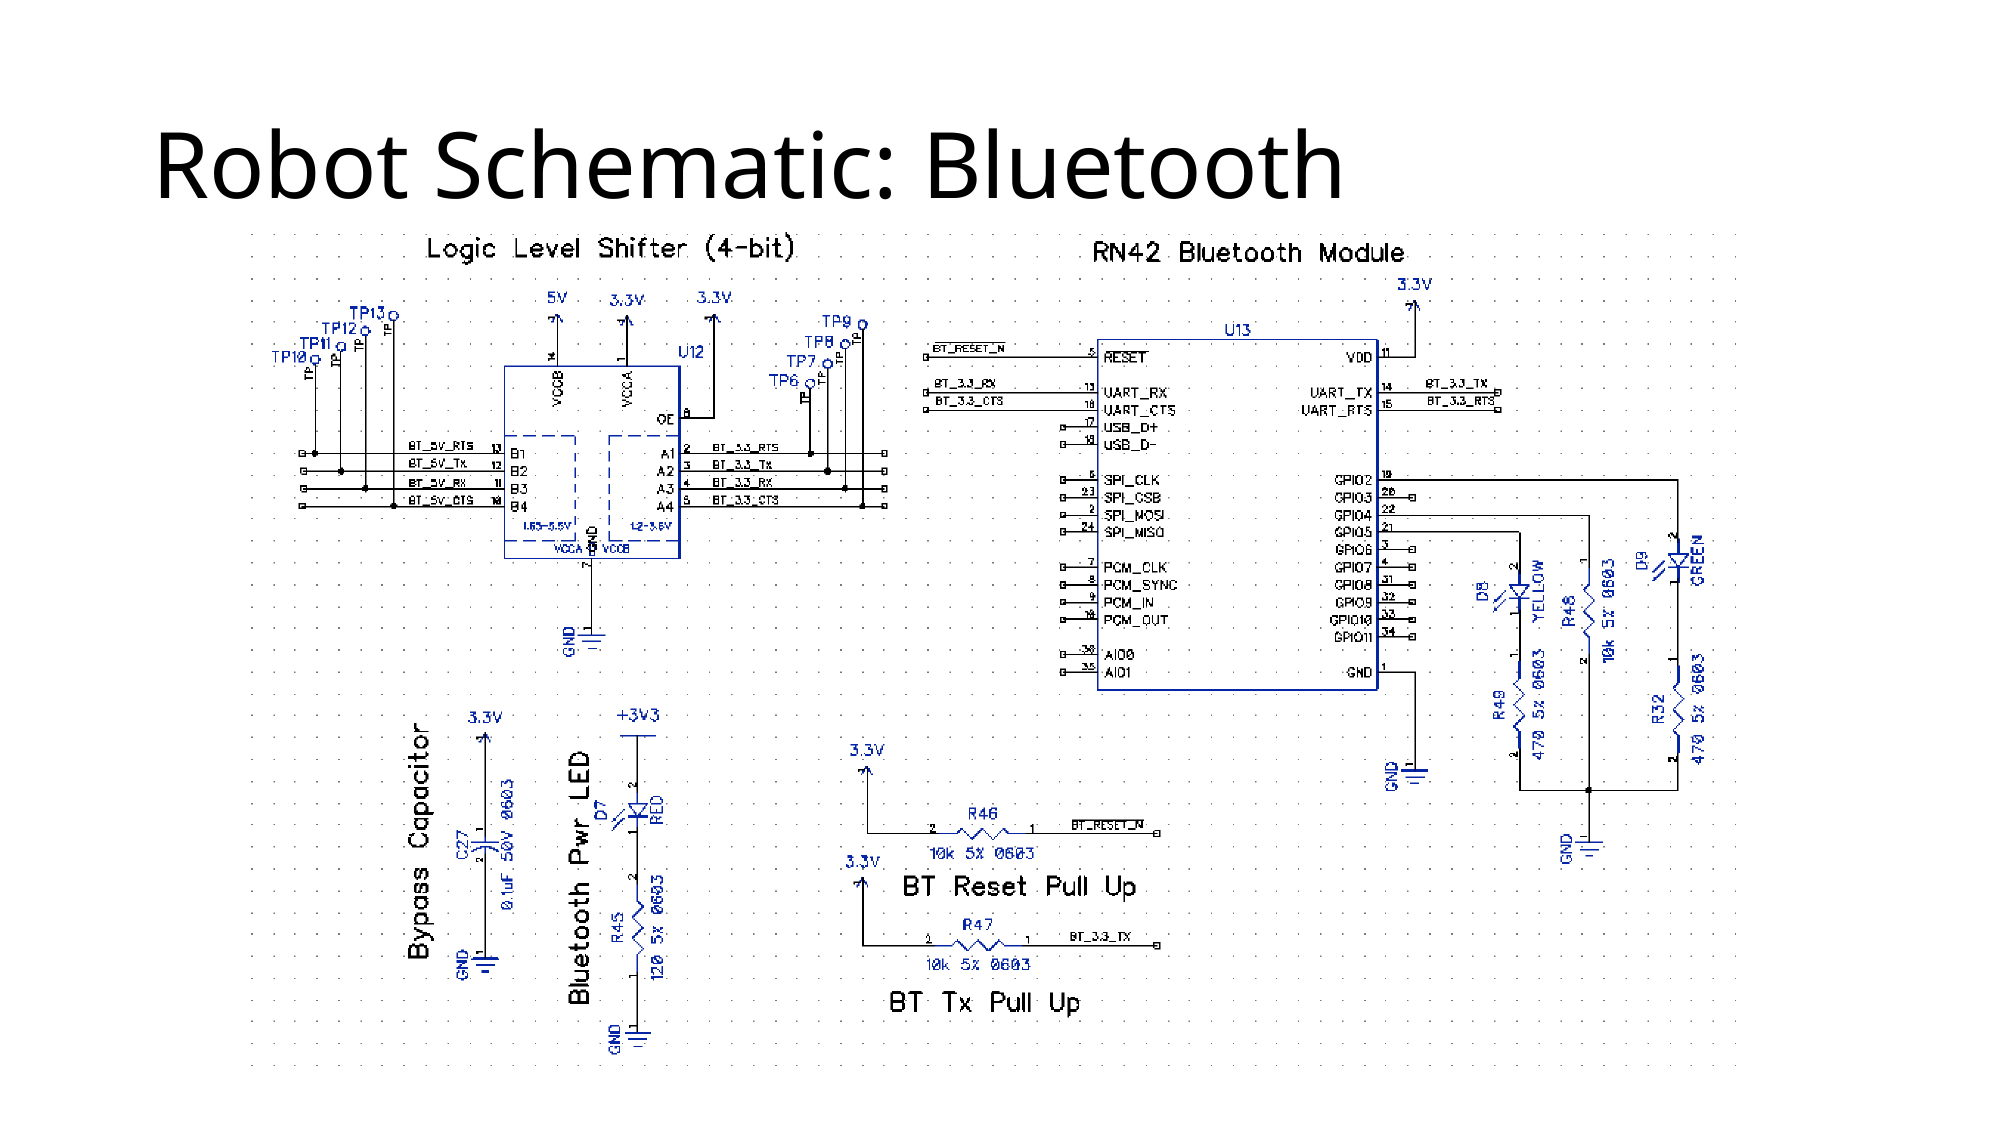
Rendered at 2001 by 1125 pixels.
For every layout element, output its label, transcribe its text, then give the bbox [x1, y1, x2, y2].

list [244, 229, 1755, 1066]
title Robot Schematic: Bluetooth [137, 59, 1863, 278]
